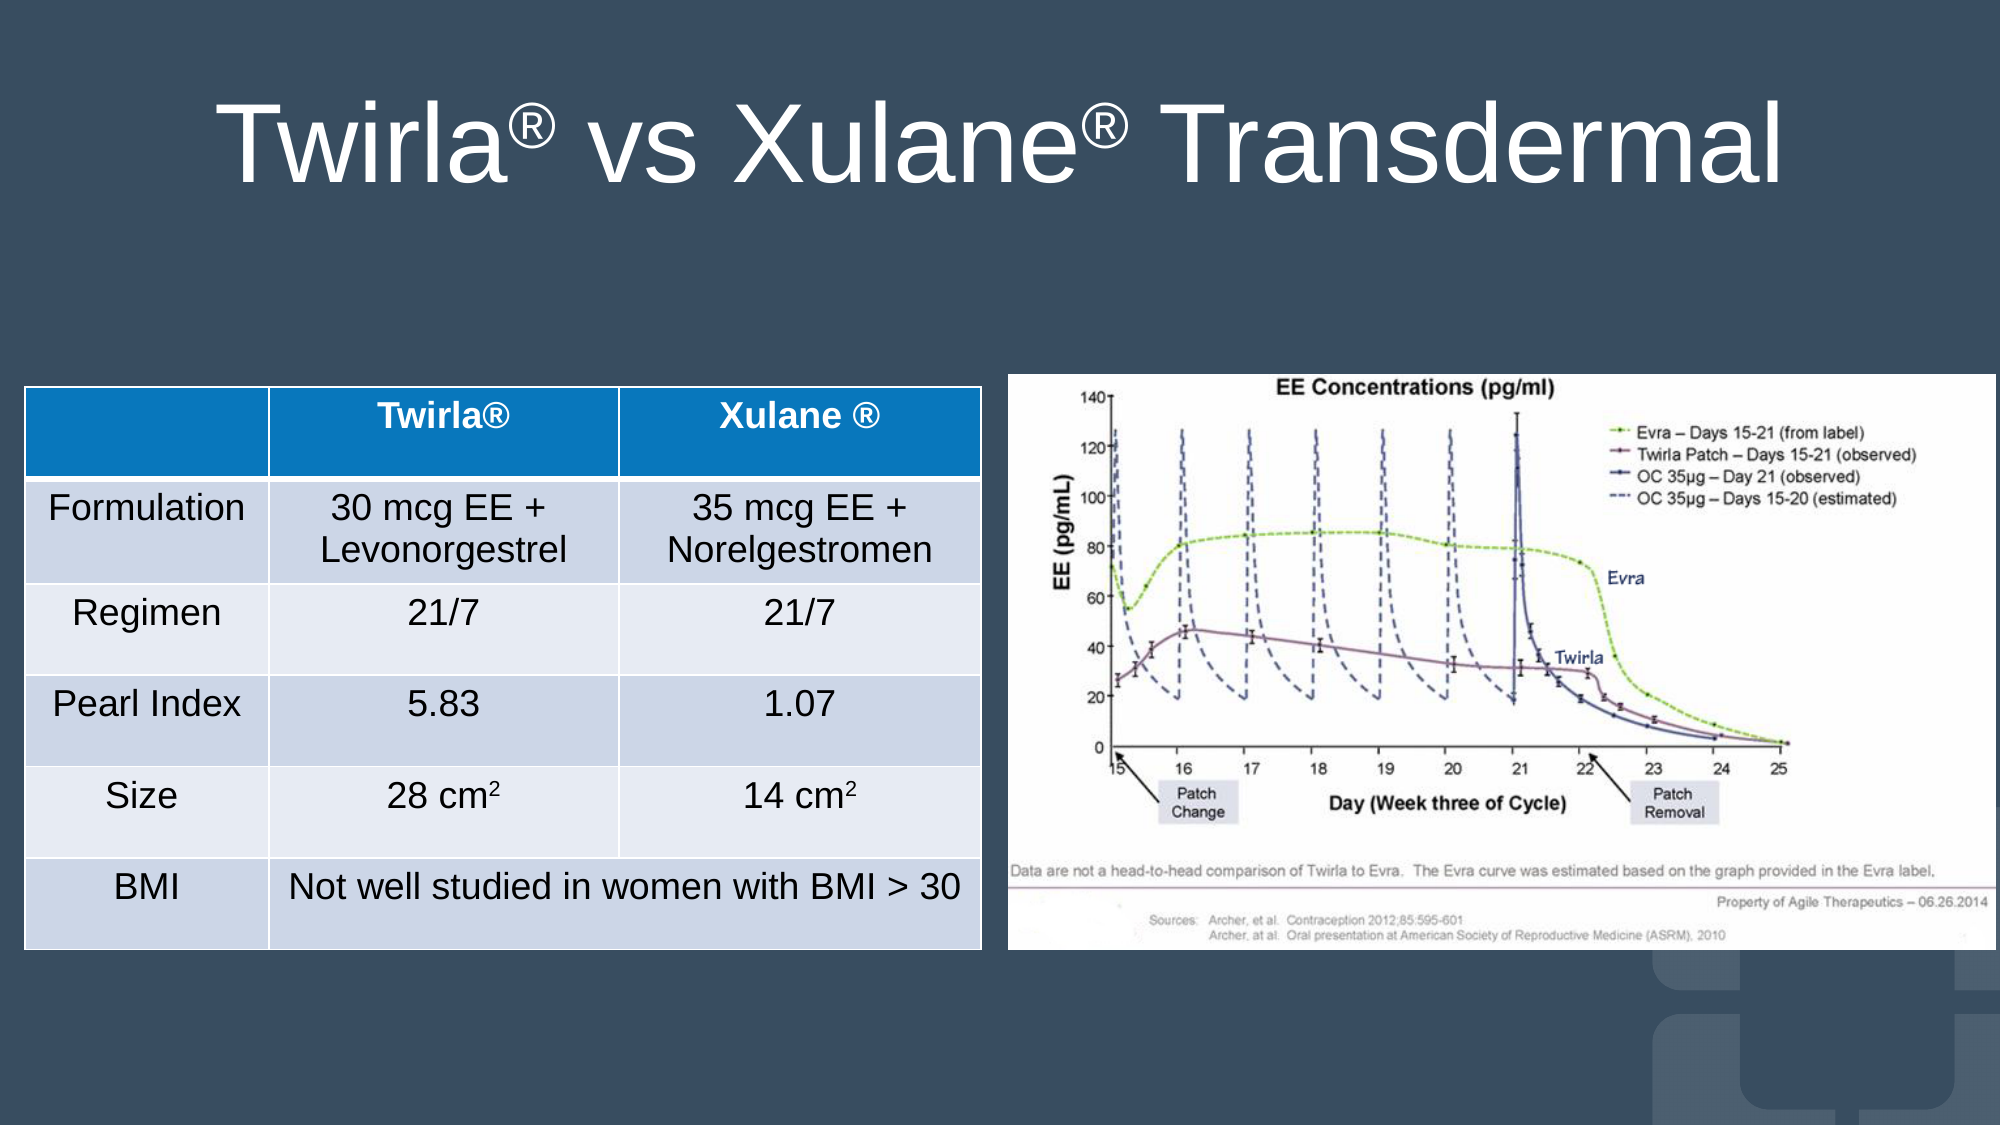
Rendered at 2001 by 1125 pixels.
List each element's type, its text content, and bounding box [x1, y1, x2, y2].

table_cell Not well studied in women with BMI > 30 [270, 859, 980, 949]
table_header Xulane ® [620, 388, 980, 476]
table_cell 1.07 [620, 676, 980, 766]
table_cell 28 cm2 [270, 767, 618, 857]
table_cell 5.83 [270, 676, 618, 766]
table_cell Pearl Index [26, 676, 268, 766]
table_cell 21/7 [270, 585, 618, 674]
table_cell Regimen [26, 585, 268, 674]
table_header Twirla® [270, 388, 618, 476]
picture [1008, 374, 2001, 1125]
table_cell 14 cm2 [620, 767, 980, 857]
table_header [26, 388, 268, 476]
table_cell Size [26, 767, 268, 857]
table_cell BMI [26, 859, 268, 949]
title Twirla® vs Xulane® Transdermal [0, 37, 2000, 255]
table_cell 35 mcg EE + Norelgestromen [620, 482, 980, 583]
table_cell 21/7 [620, 585, 980, 674]
table_cell Formulation [26, 482, 268, 583]
table_cell 30 mcg EE + Levonorgestrel [270, 482, 618, 583]
